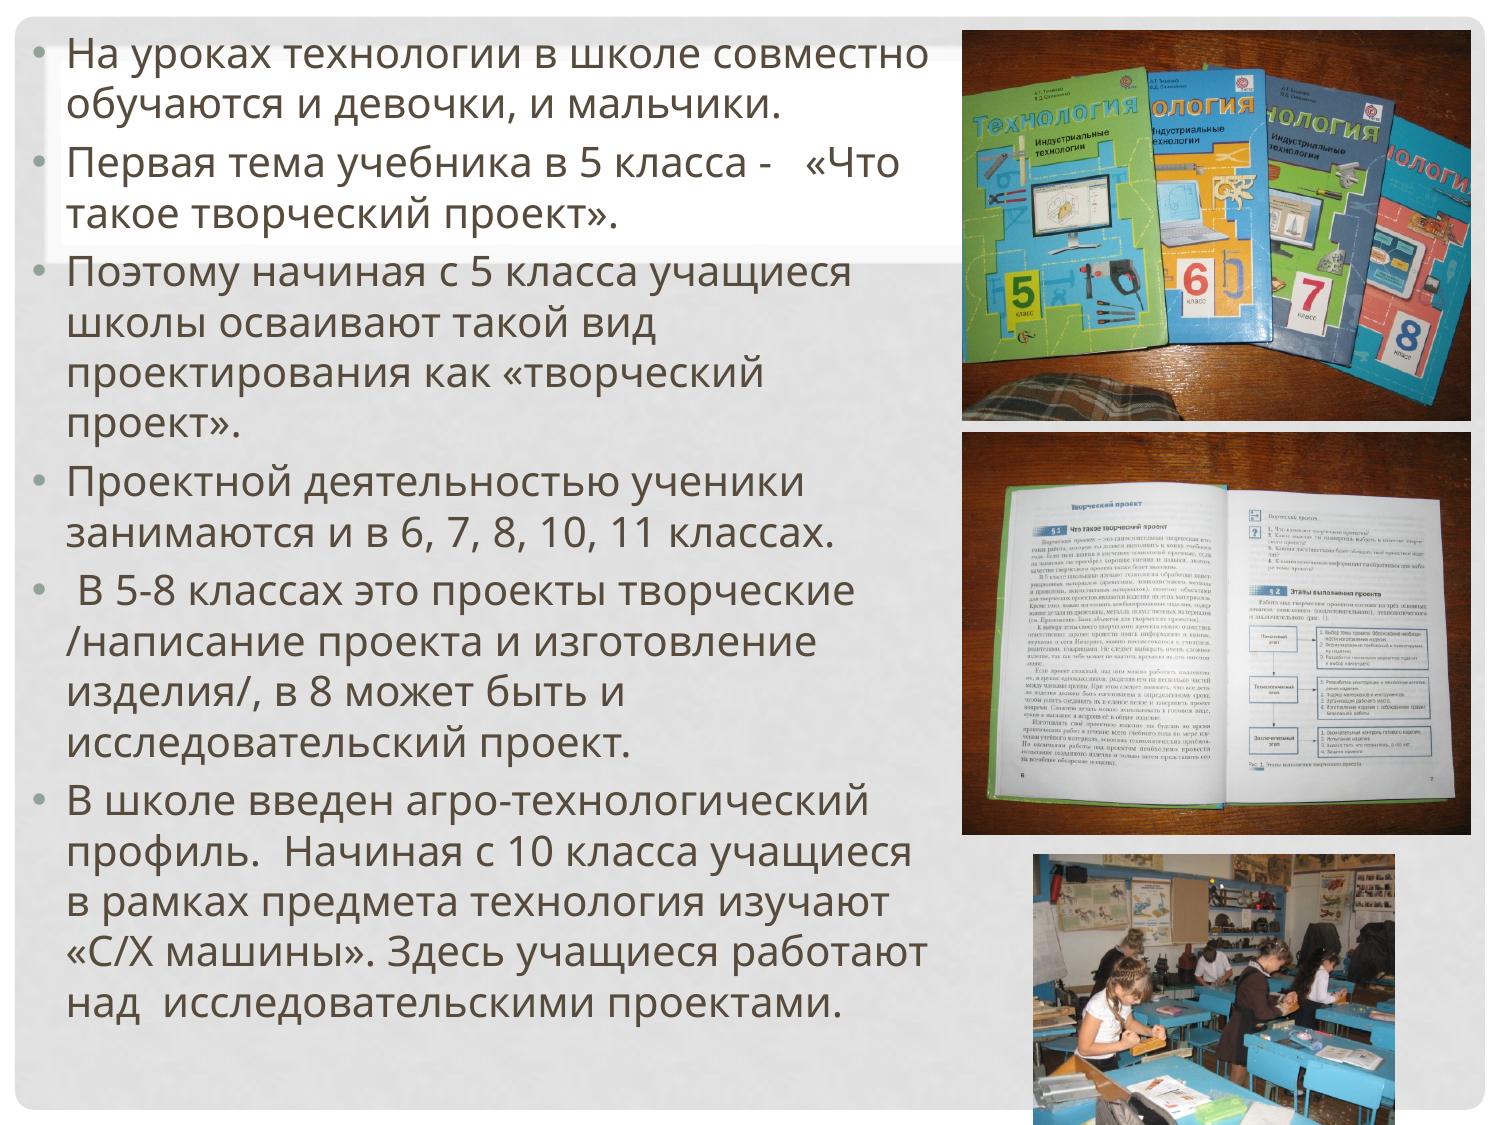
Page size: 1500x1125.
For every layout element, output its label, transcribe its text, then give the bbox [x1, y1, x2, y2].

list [962, 30, 1471, 421]
picture [1033, 853, 1395, 1125]
picture [962, 432, 1471, 835]
list На уроках технологии в школе совместно обучаются и девочки, и мальчики. Первая тема учебника в 5 класса - «Что такое творческий проект». Поэтому начиная с 5 класса учащиеся школы осваивают такой вид проектирования как «творческий проект». Проектной деятельностью ученики занимаются и в 6, 7, 8, 10, 11 классах. В 5-8 классах это проекты творческие /написание проекта и изготовление изделия/, в 8 может быть и исследовательский проект. В школе введен агро-технологический профиль. Начиная с 10 класса учащиеся в рамках предмета технология изучают «С/Х машины». Здесь учащиеся работают над исследовательскими проектами. [0, 19, 951, 1125]
